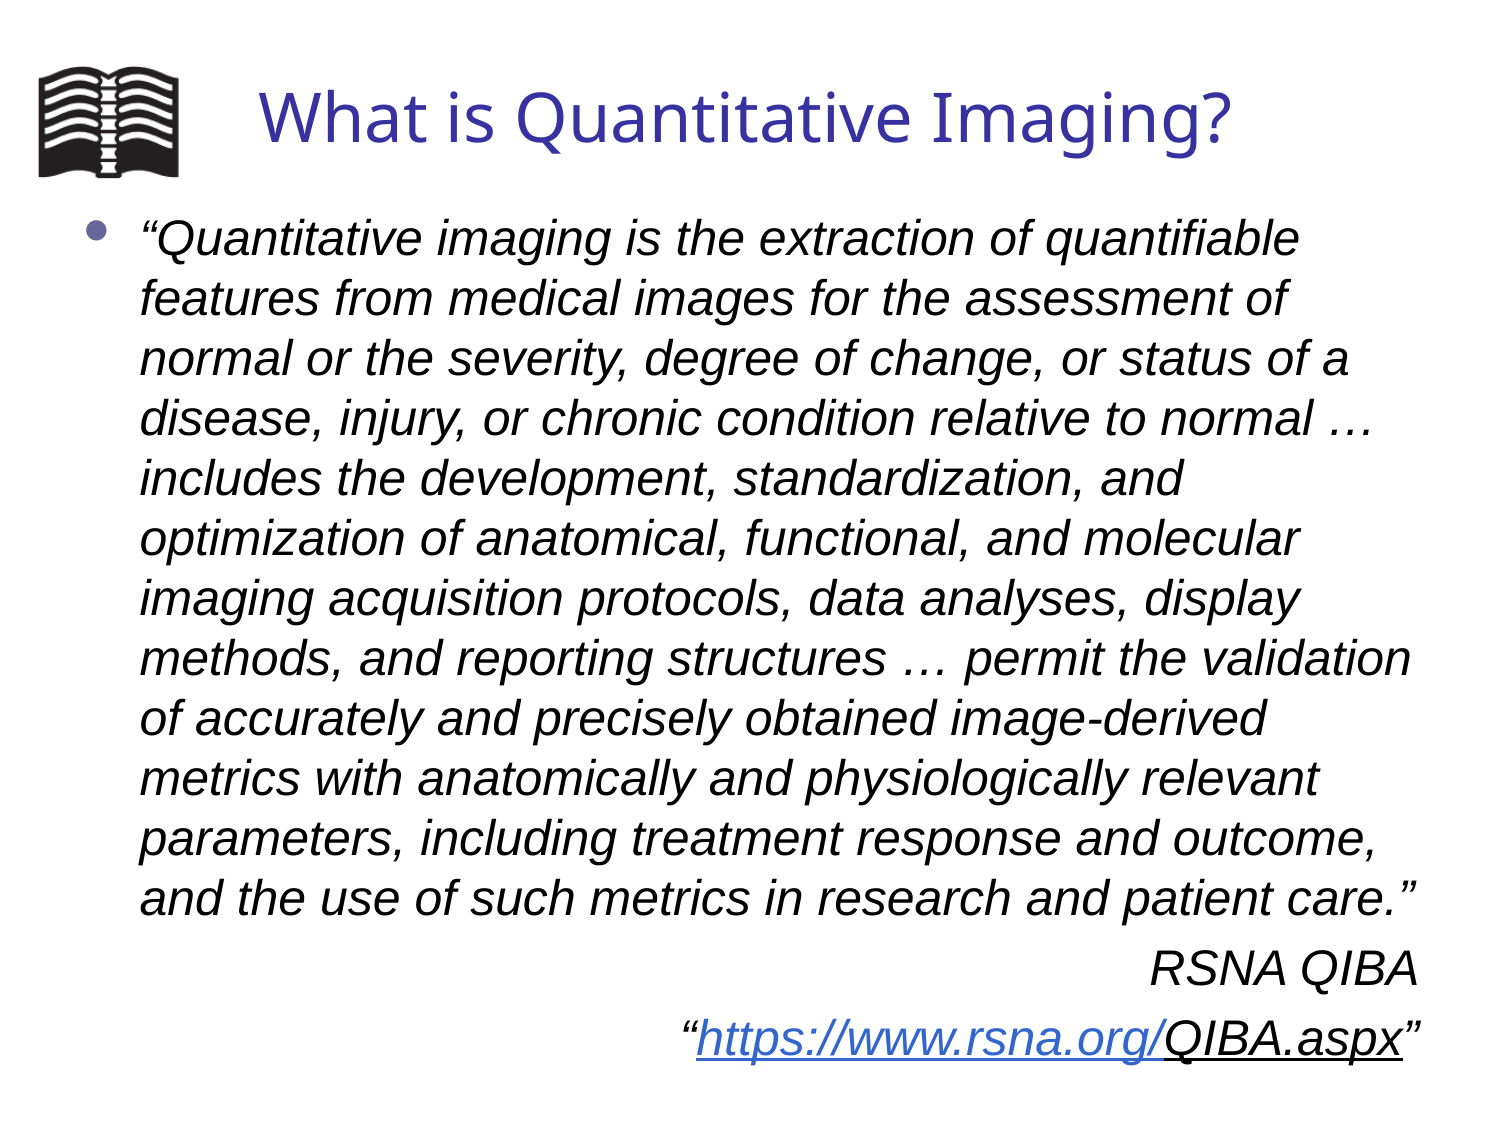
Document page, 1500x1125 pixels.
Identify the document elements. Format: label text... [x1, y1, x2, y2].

title What is Quantitative Imaging? [243, 48, 1435, 164]
list “Quantitative imaging is the extraction of quantifiable features from medical images for the assessment of normal or the severity, degree of change, or status of a disease, injury, or chronic condition relative to normal … includes the development, standardization, and optimization of anatomical, functional, and molecular imaging acquisition protocols, data analyses, display methods, and reporting structures … permit the validation of accurately and precisely obtained image-derived metrics with anatomically and physiologically relevant parameters, including treatment response and outcome, and the use of such metrics in research and patient care.” RSNA QIBA “https://www.rsna.org/QIBA.aspx” [68, 198, 1435, 1071]
